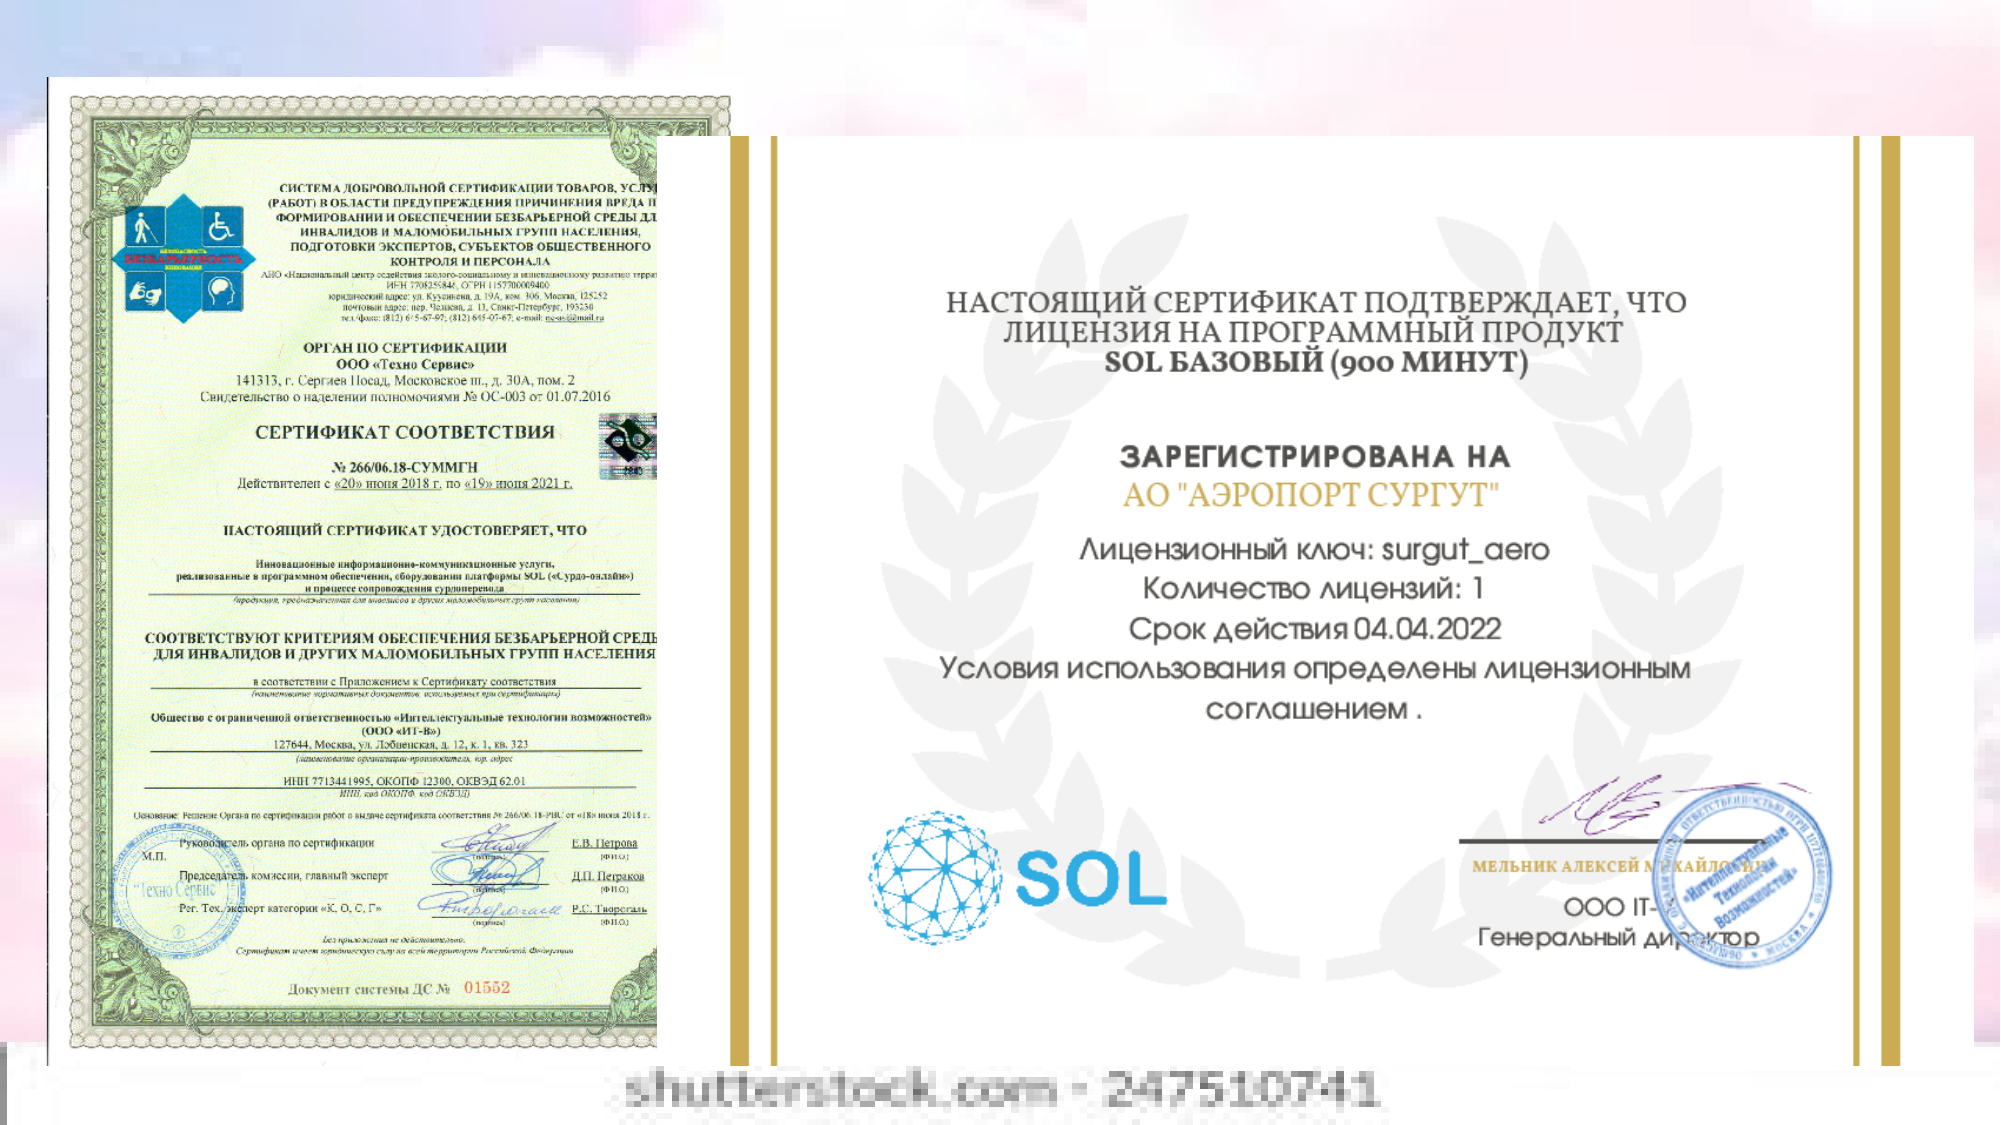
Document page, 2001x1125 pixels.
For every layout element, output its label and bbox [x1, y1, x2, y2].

text_box [46, 77, 746, 1066]
text_box [657, 136, 1974, 1066]
